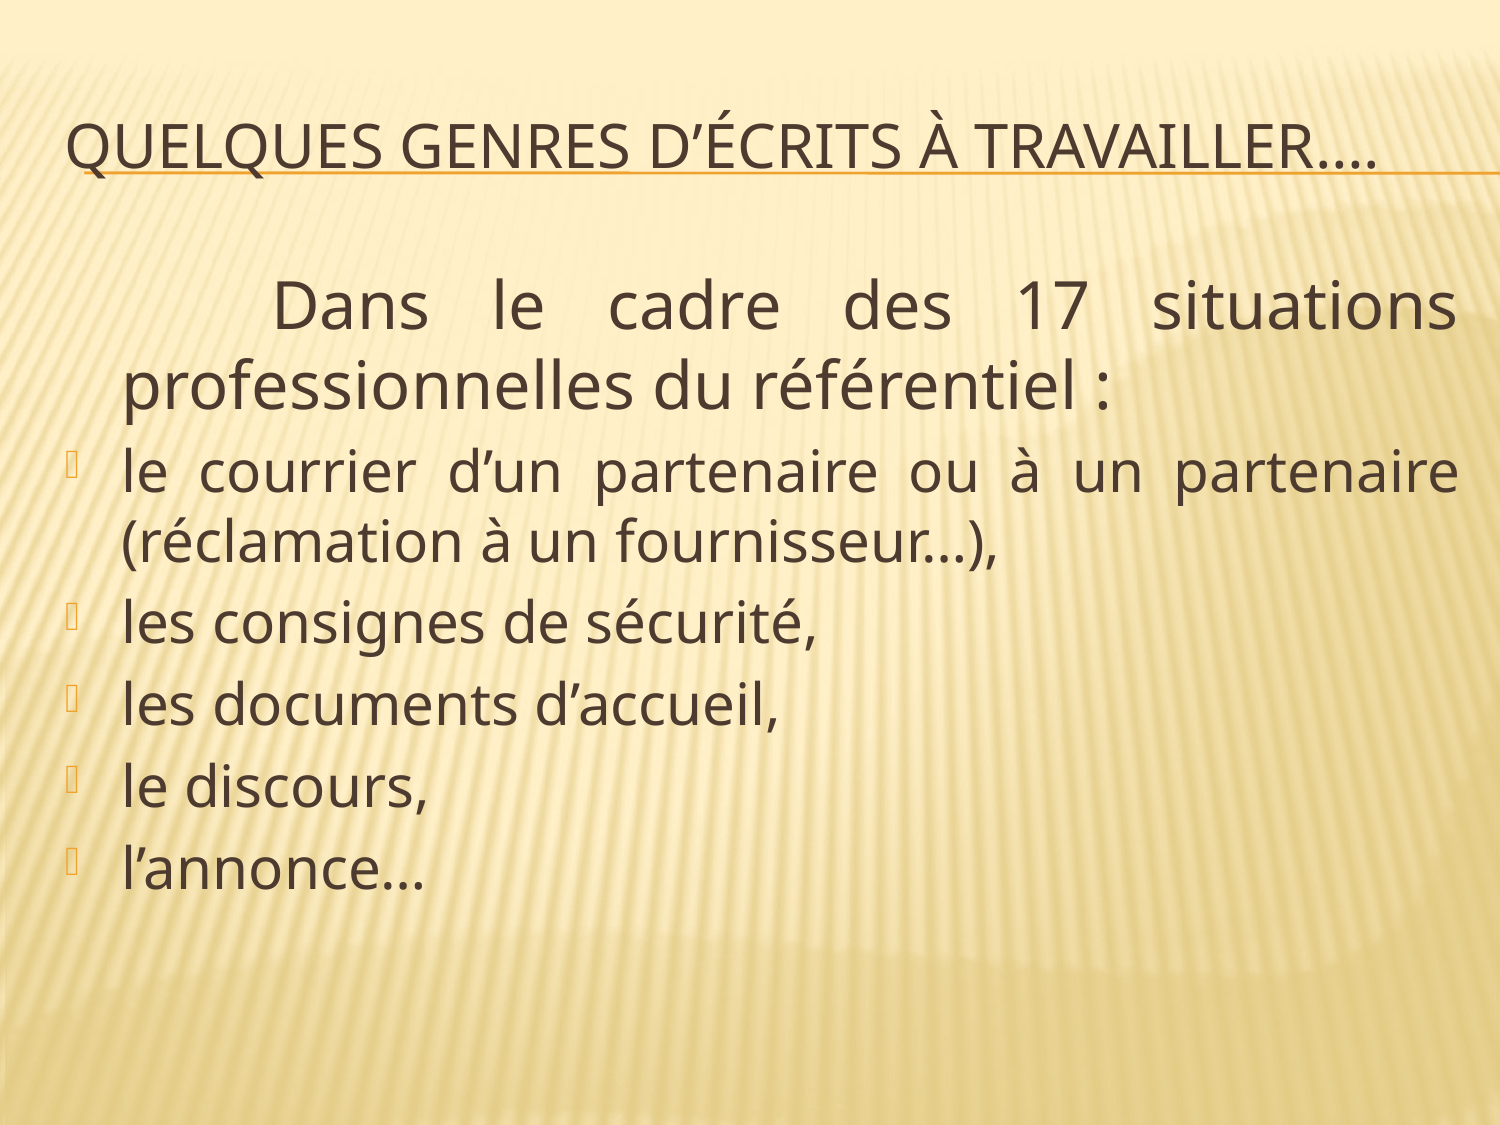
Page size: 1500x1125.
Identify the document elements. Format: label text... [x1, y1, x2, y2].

list Dans le cadre des 17 situations professionnelles du référentiel : le courrier d’un partenaire ou à un partenaire (réclamation à un fournisseur…), les consignes de sécurité, les documents d’accueil, le discours, l’annonce… [49, 254, 1476, 998]
title Quelques genres d’ÉCRITS À TRAVAILLER…. [50, 75, 1475, 213]
